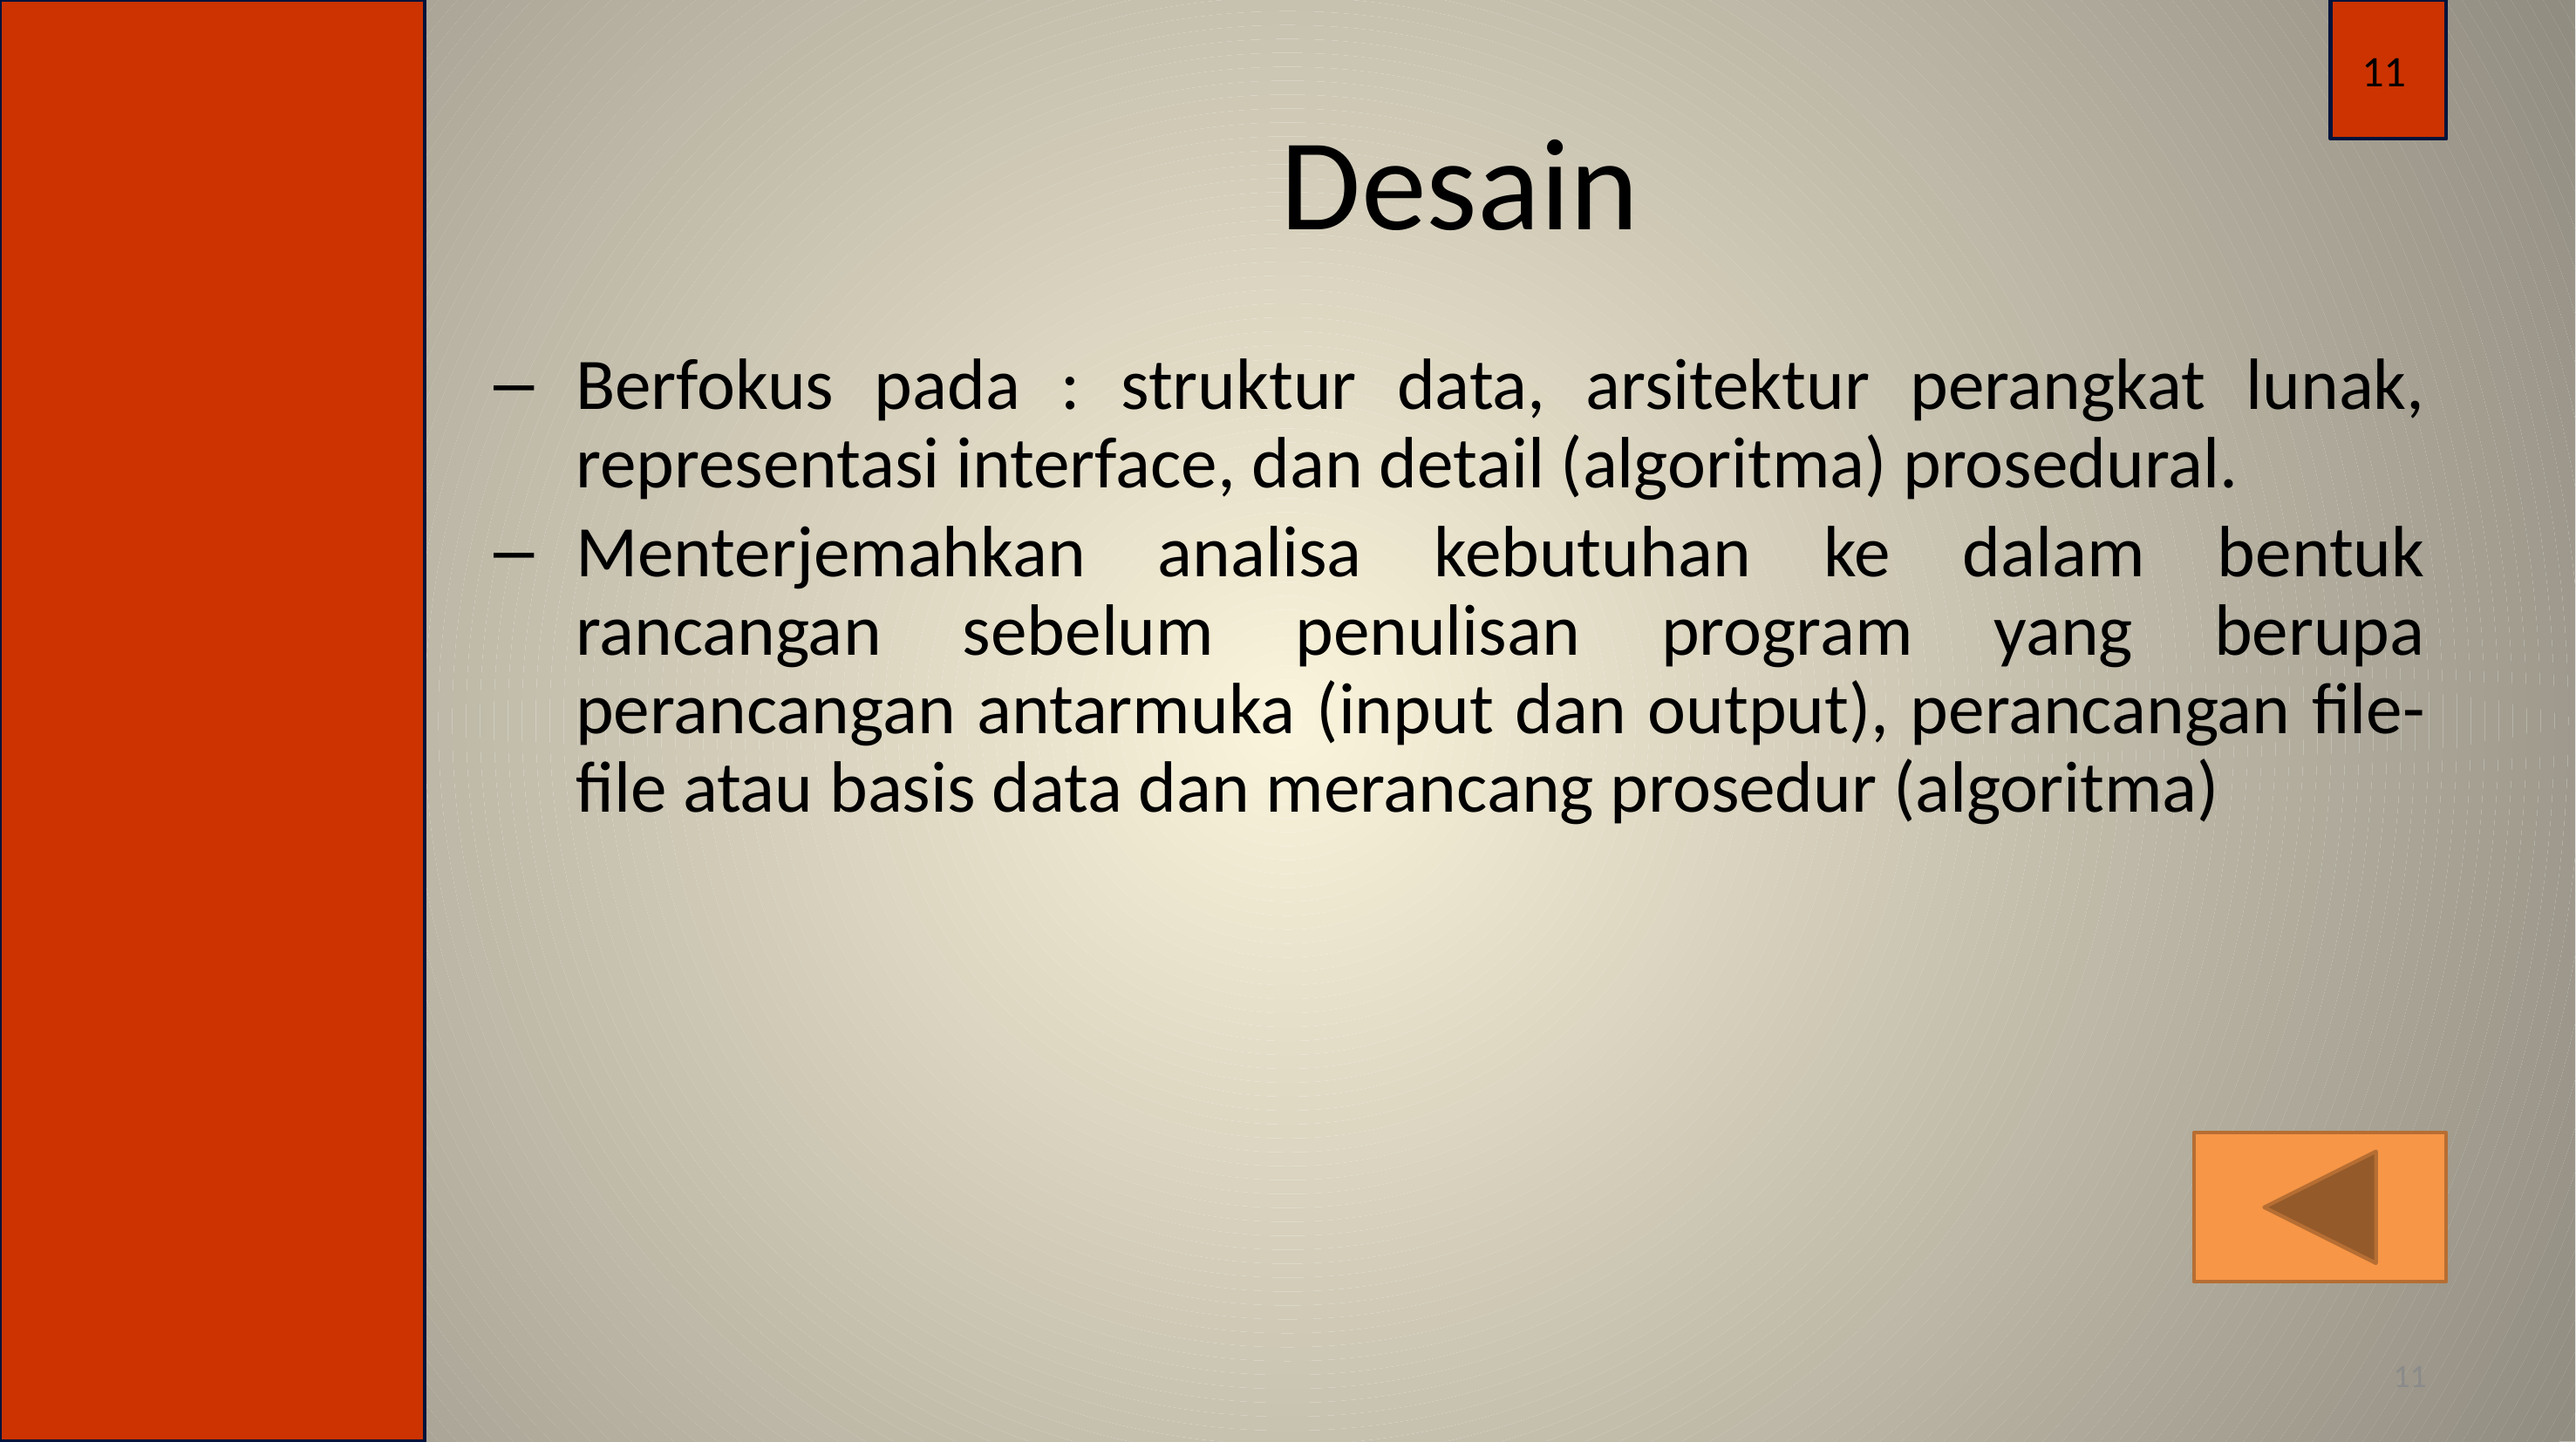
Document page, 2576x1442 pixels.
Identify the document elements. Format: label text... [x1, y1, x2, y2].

title Desain [474, 58, 2447, 298]
list Berfokus pada : struktur data, arsitektur perangkat lunak, representasi interface, dan detail (algoritma) prosedural. Menterjemahkan analisa kebutuhan ke dalam bentuk rancangan sebelum penulisan program yang berupa perancangan antarmuka (input dan output), perancangan file-file atau basis data dan merancang prosedur (algoritma) [474, 336, 2447, 1289]
text_box 11 [2338, 31, 2426, 108]
slide_number 11 [1845, 1336, 2447, 1413]
text_box [2192, 1131, 2448, 1283]
text_box [2328, 0, 2448, 140]
text_box [0, 0, 426, 1442]
